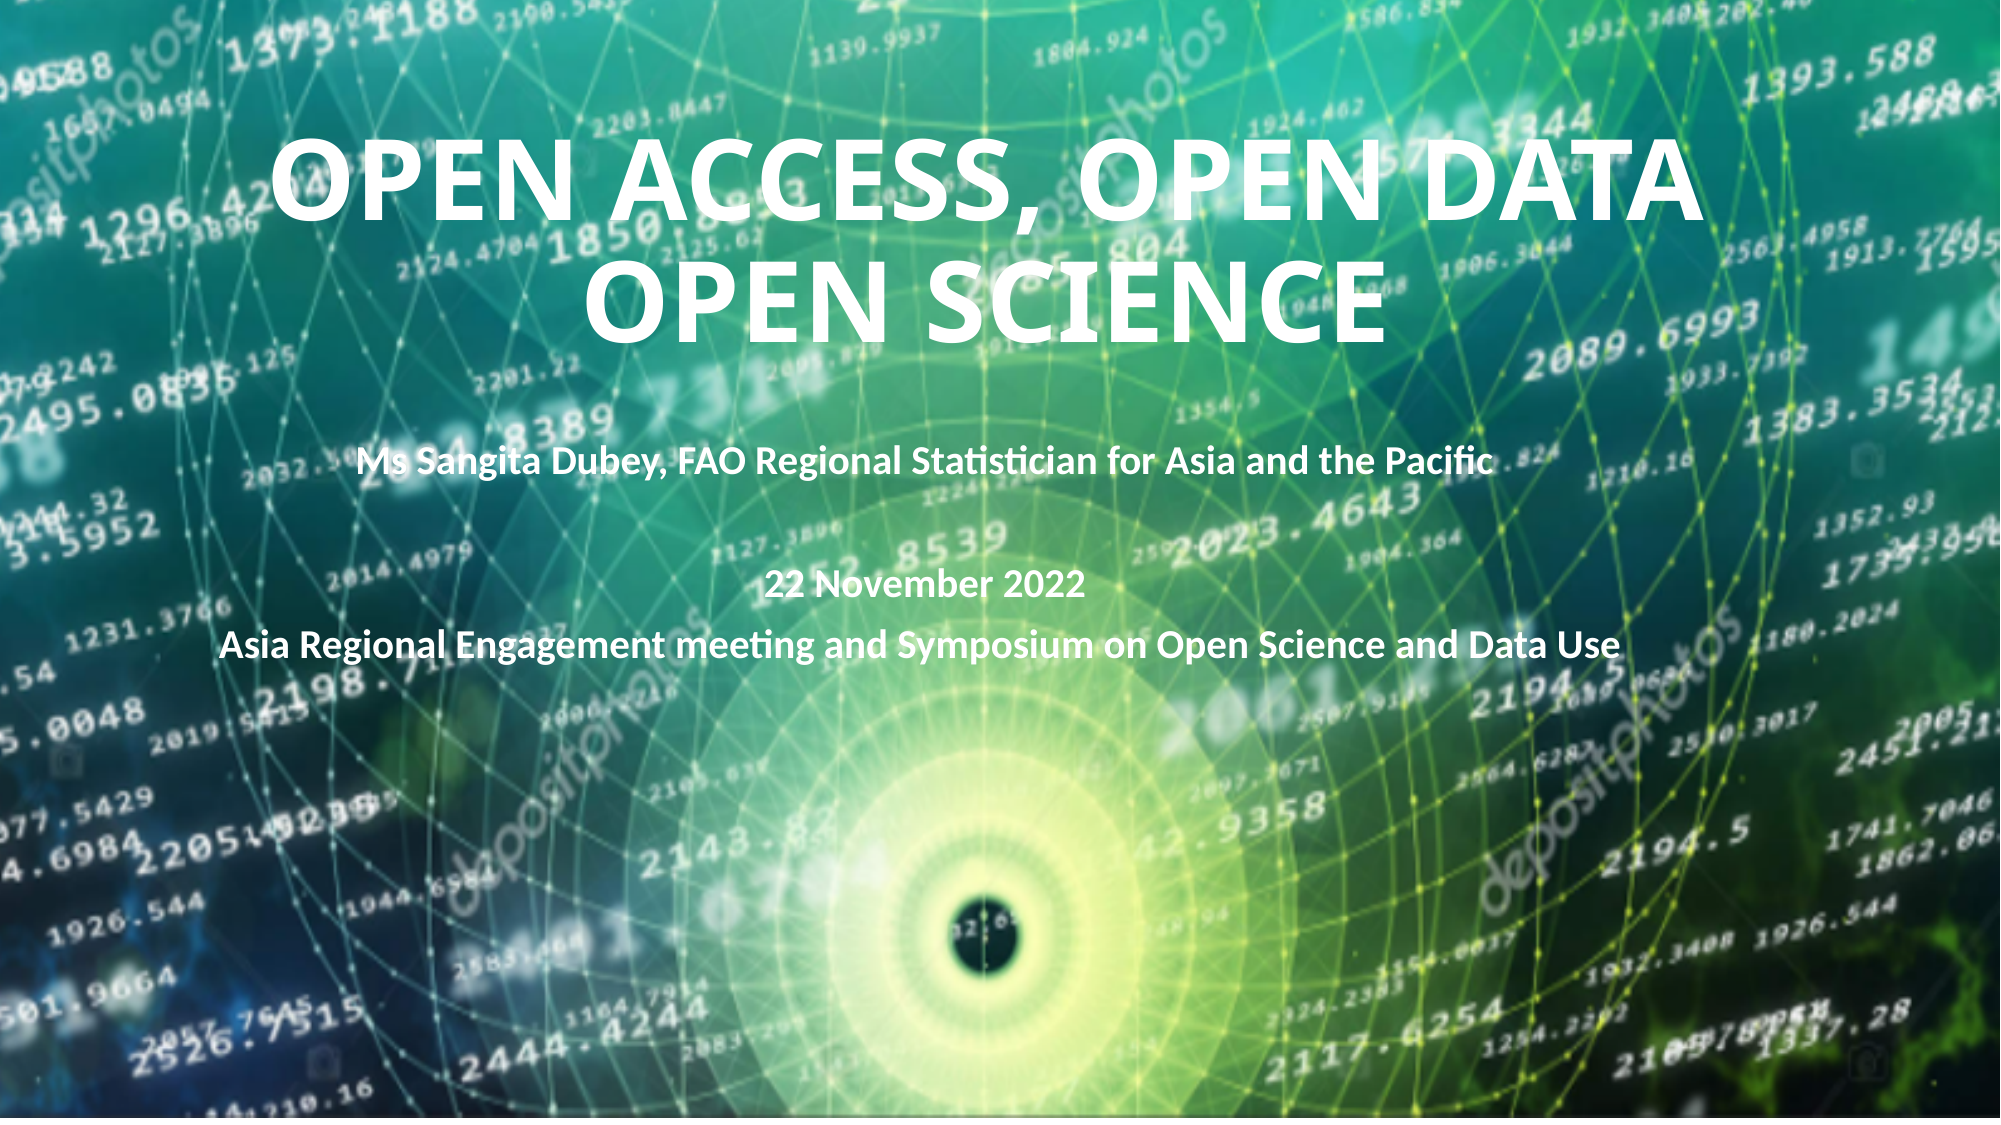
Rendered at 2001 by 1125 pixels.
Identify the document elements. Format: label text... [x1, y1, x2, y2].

subtitle Ms Sangita Dubey, FAO Regional Statistician for Asia and the Pacific 22 November 2022 Asia Regional Engagement meeting and Symposium on Open Science and Data Use [174, 432, 1675, 704]
title Open Access, Open Data Open Science [235, 0, 1736, 375]
picture [0, 0, 2000, 1118]
